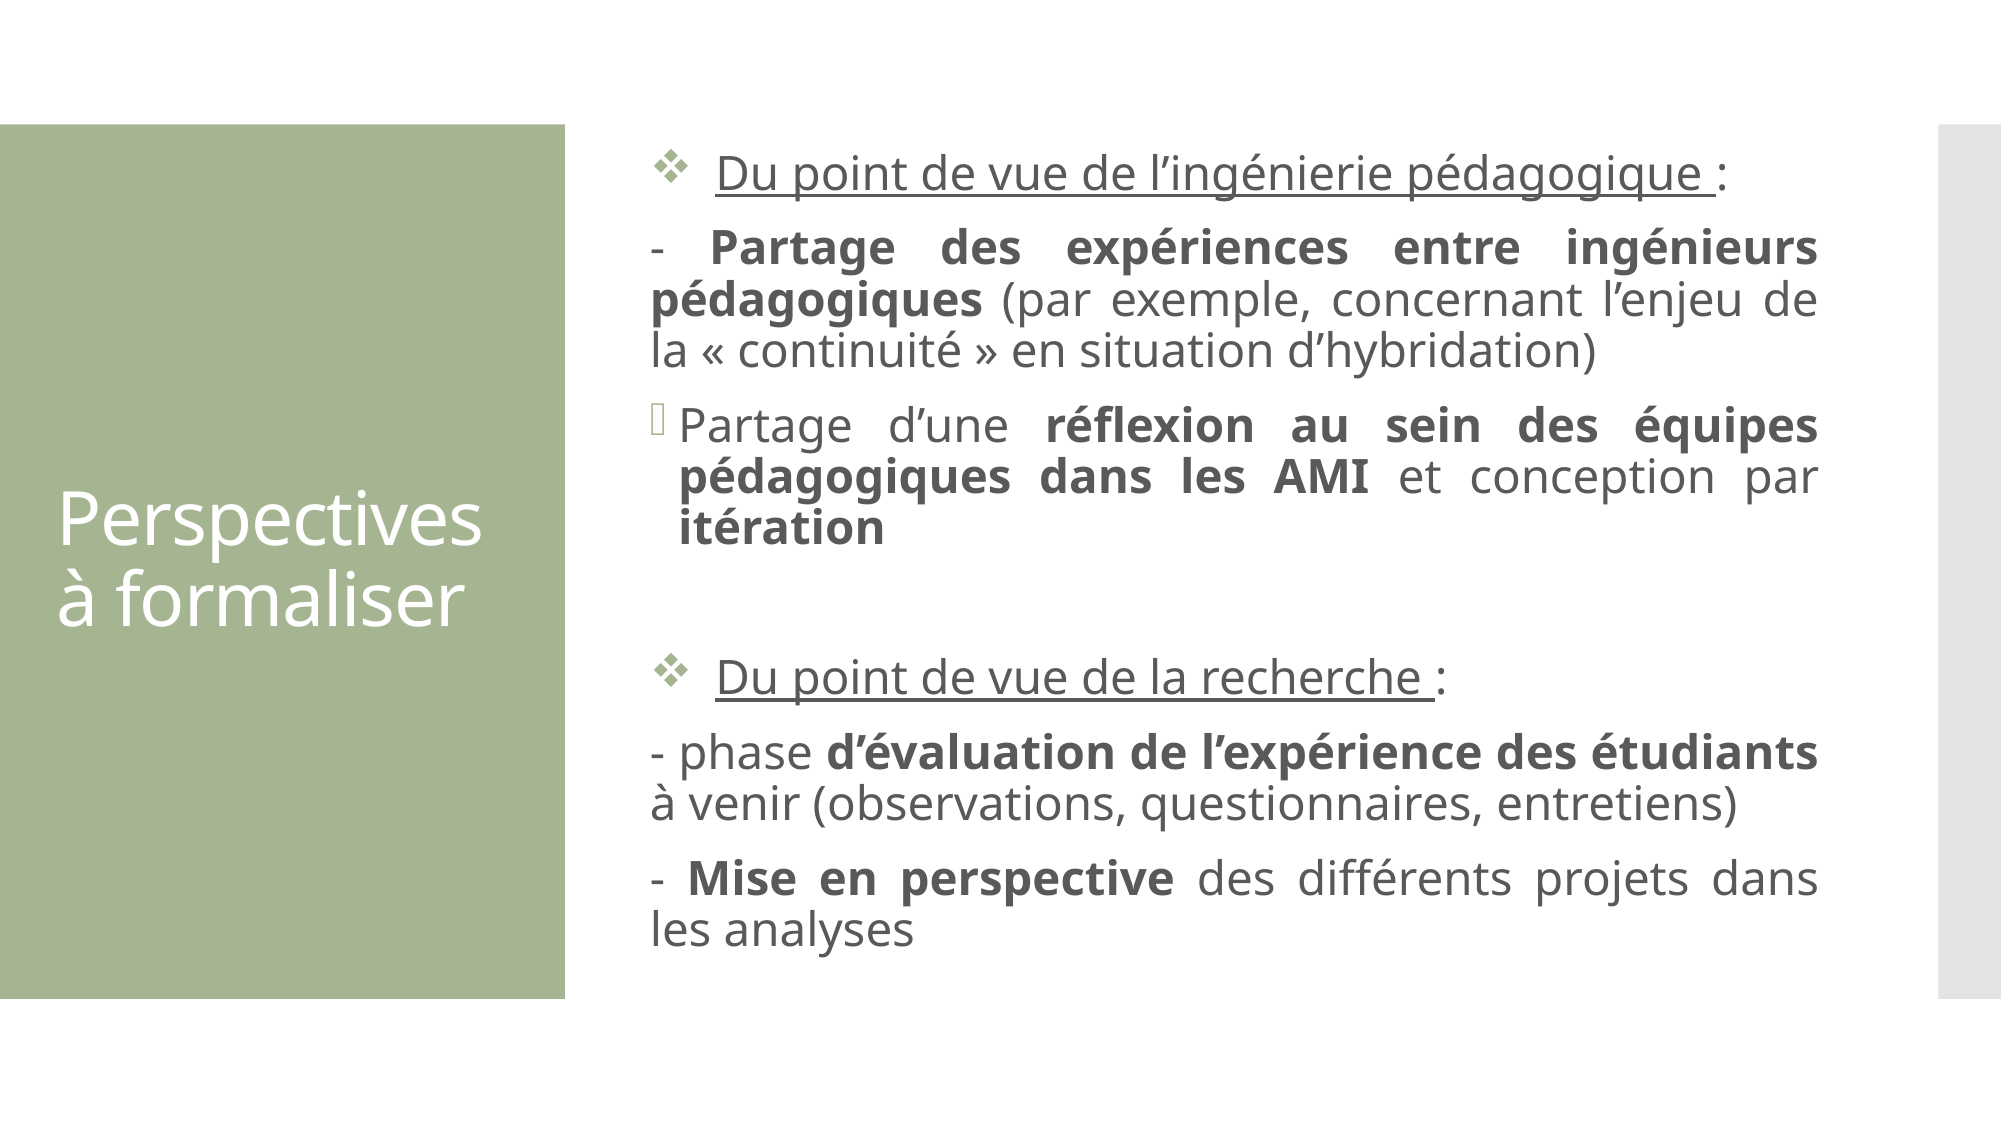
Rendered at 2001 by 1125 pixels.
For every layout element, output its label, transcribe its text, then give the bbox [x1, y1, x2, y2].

list Du point de vue de l’ingénierie pédagogique : - Partage des expériences entre ingénieurs pédagogiques (par exemple, concernant l’enjeu de la « continuité » en situation d’hybridation) Partage d’une réflexion au sein des équipes pédagogiques dans les AMI et conception par itération Du point de vue de la recherche : - phase d’évaluation de l’expérience des étudiants à venir (observations, questionnaires, entretiens) - Mise en perspective des différents projets dans les analyses [634, 141, 1835, 982]
title Perspectives à formaliser [41, 184, 525, 940]
